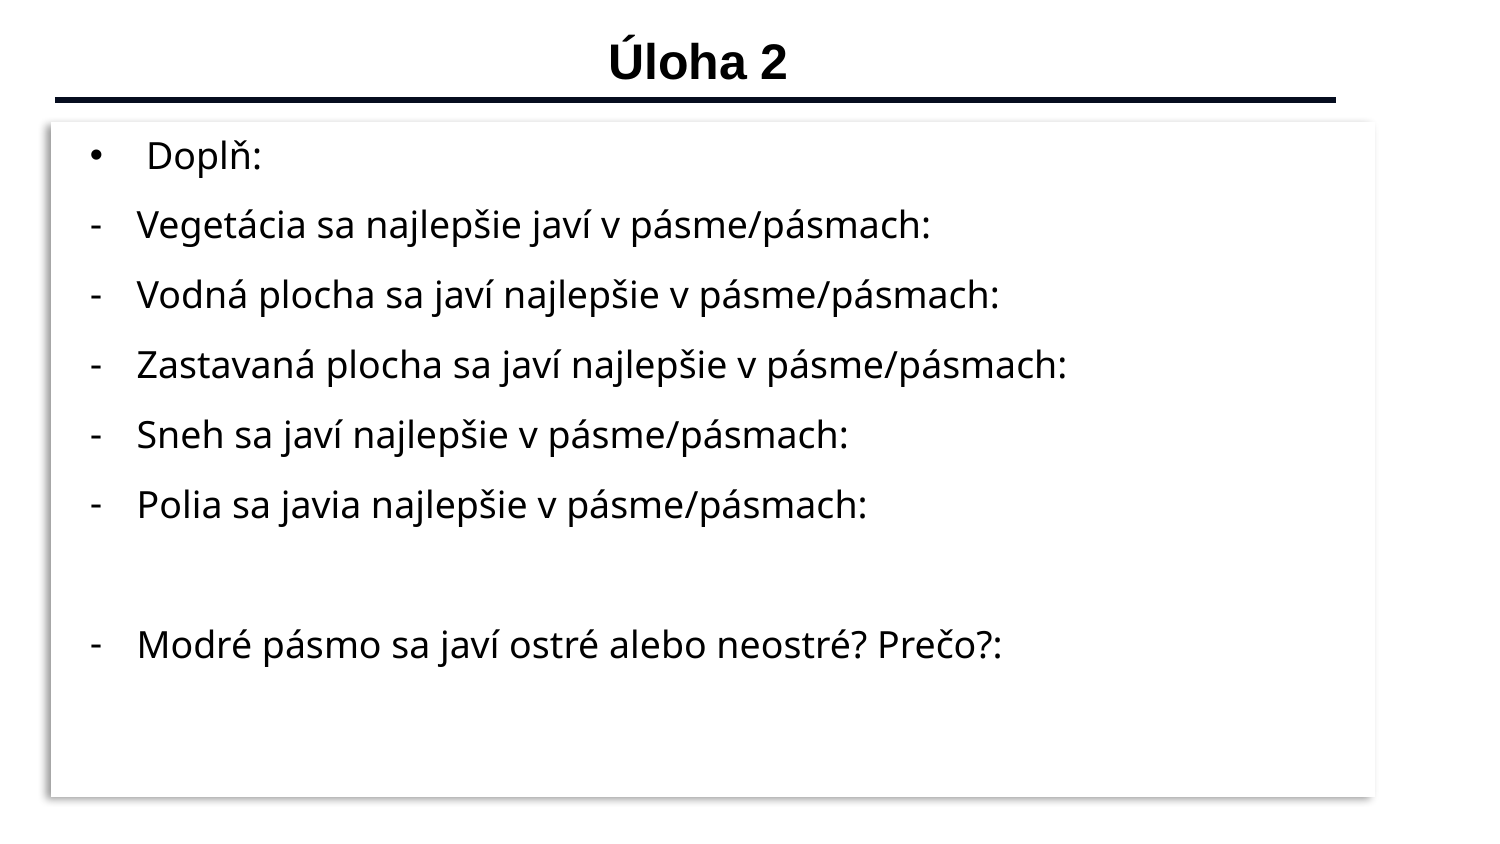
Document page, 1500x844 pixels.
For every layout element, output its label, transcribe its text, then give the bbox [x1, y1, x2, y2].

text_box [49, 120, 1377, 799]
text_box Úloha 2 [46, 22, 1350, 98]
text_box Doplň: Vegetácia sa najlepšie javí v pásme/pásmach: Vodná plocha sa javí najlepšie v pásme/pásmach: Zastavaná plocha sa javí najlepšie v pásme/pásmach: Sneh sa javí najlepšie v pásme/pásmach: Polia sa javia najlepšie v pásme/pásmach: Modré pásmo sa javí ostré alebo neostré? Prečo?: [75, 124, 1375, 744]
